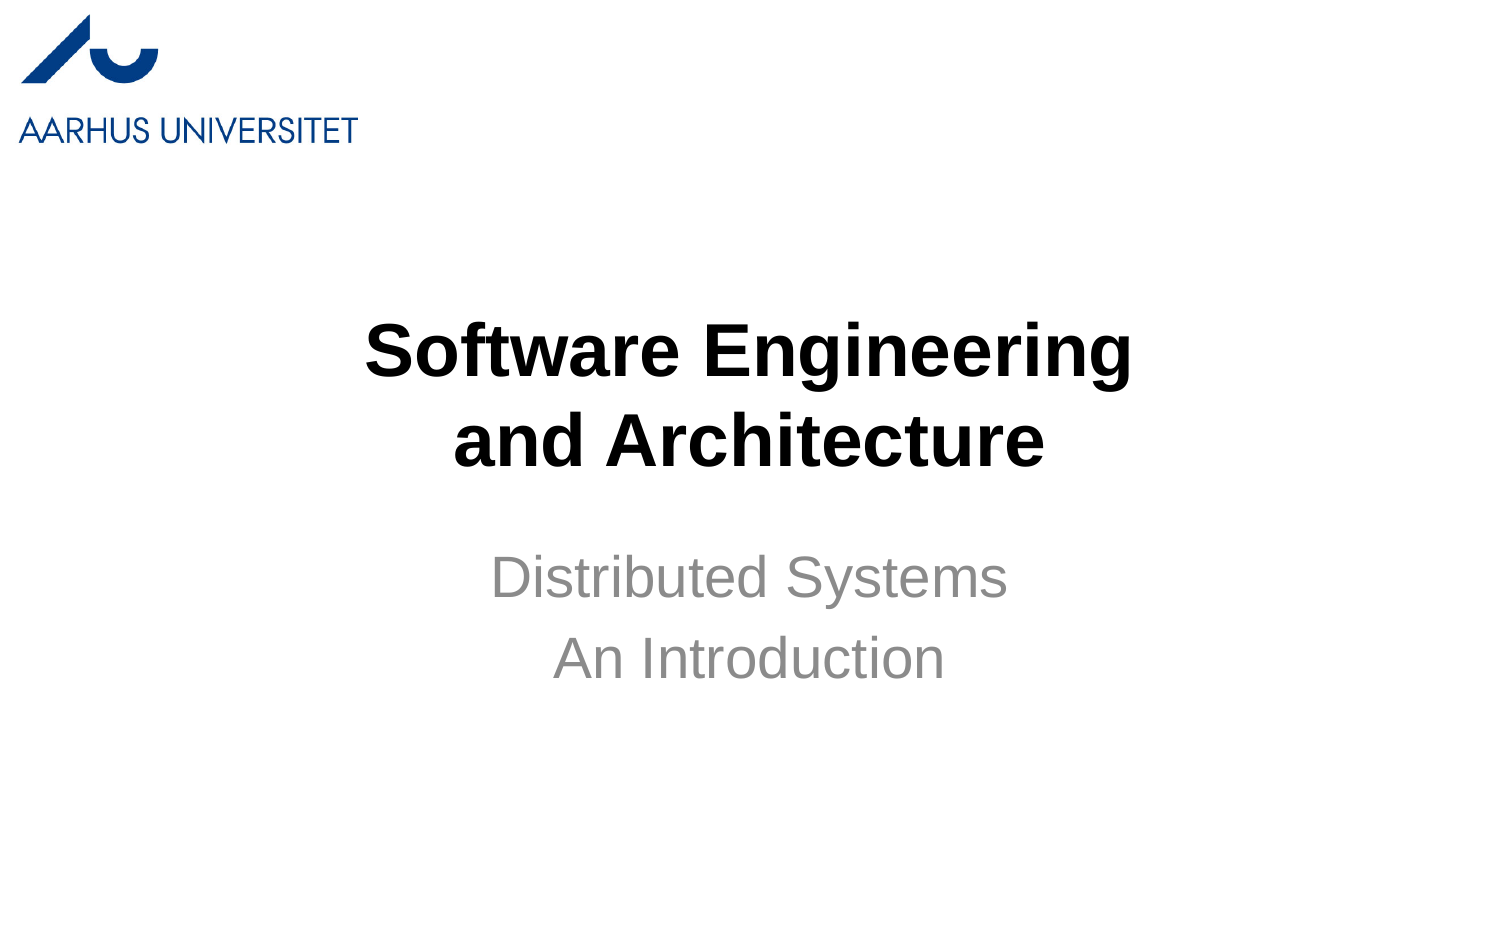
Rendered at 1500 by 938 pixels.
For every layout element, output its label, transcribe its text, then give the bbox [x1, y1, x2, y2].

subtitle Distributed Systems An Introduction [225, 531, 1275, 771]
picture [14, 9, 358, 146]
title Software Engineering and Architecture [112, 291, 1388, 493]
